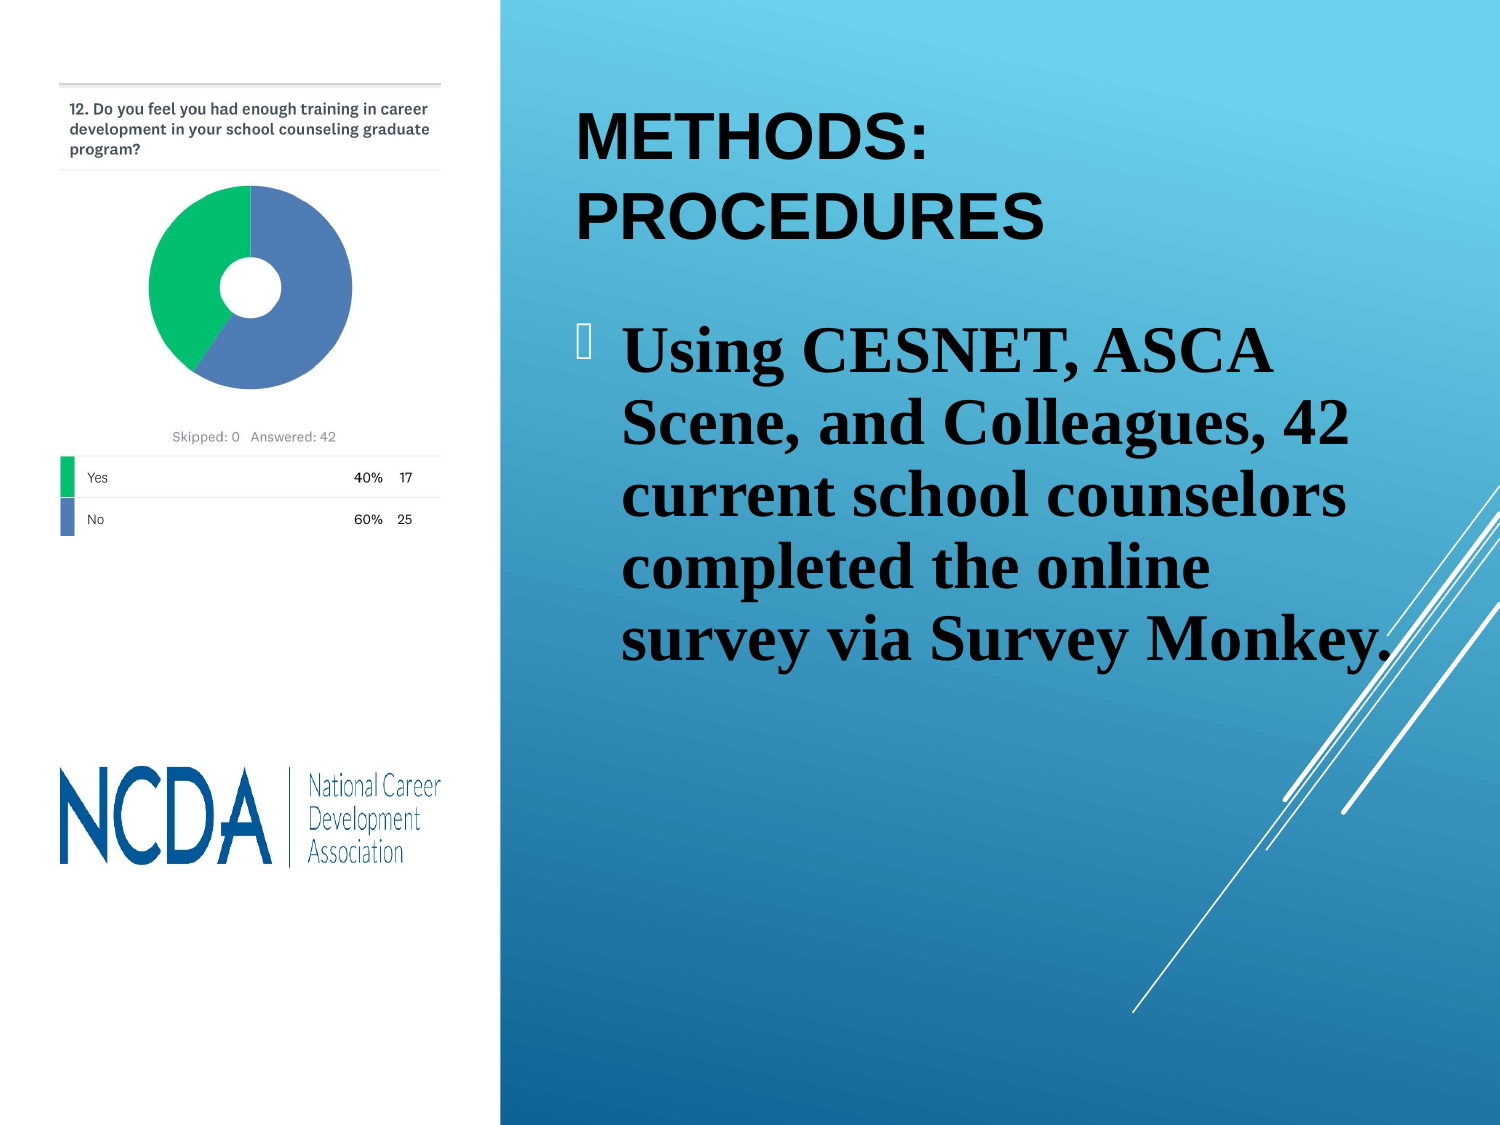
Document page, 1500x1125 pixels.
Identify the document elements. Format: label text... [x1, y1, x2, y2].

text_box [1132, 485, 1500, 1013]
text_box [501, 0, 1500, 1125]
picture [59, 764, 441, 871]
title Methods: Procedures [560, 83, 1244, 187]
text_box [0, 0, 501, 1125]
list Using CESNET, ASCA Scene, and Colleagues, 42 current school counselors completed the online survey via Survey Monkey. [560, 187, 1416, 841]
picture [59, 83, 441, 536]
